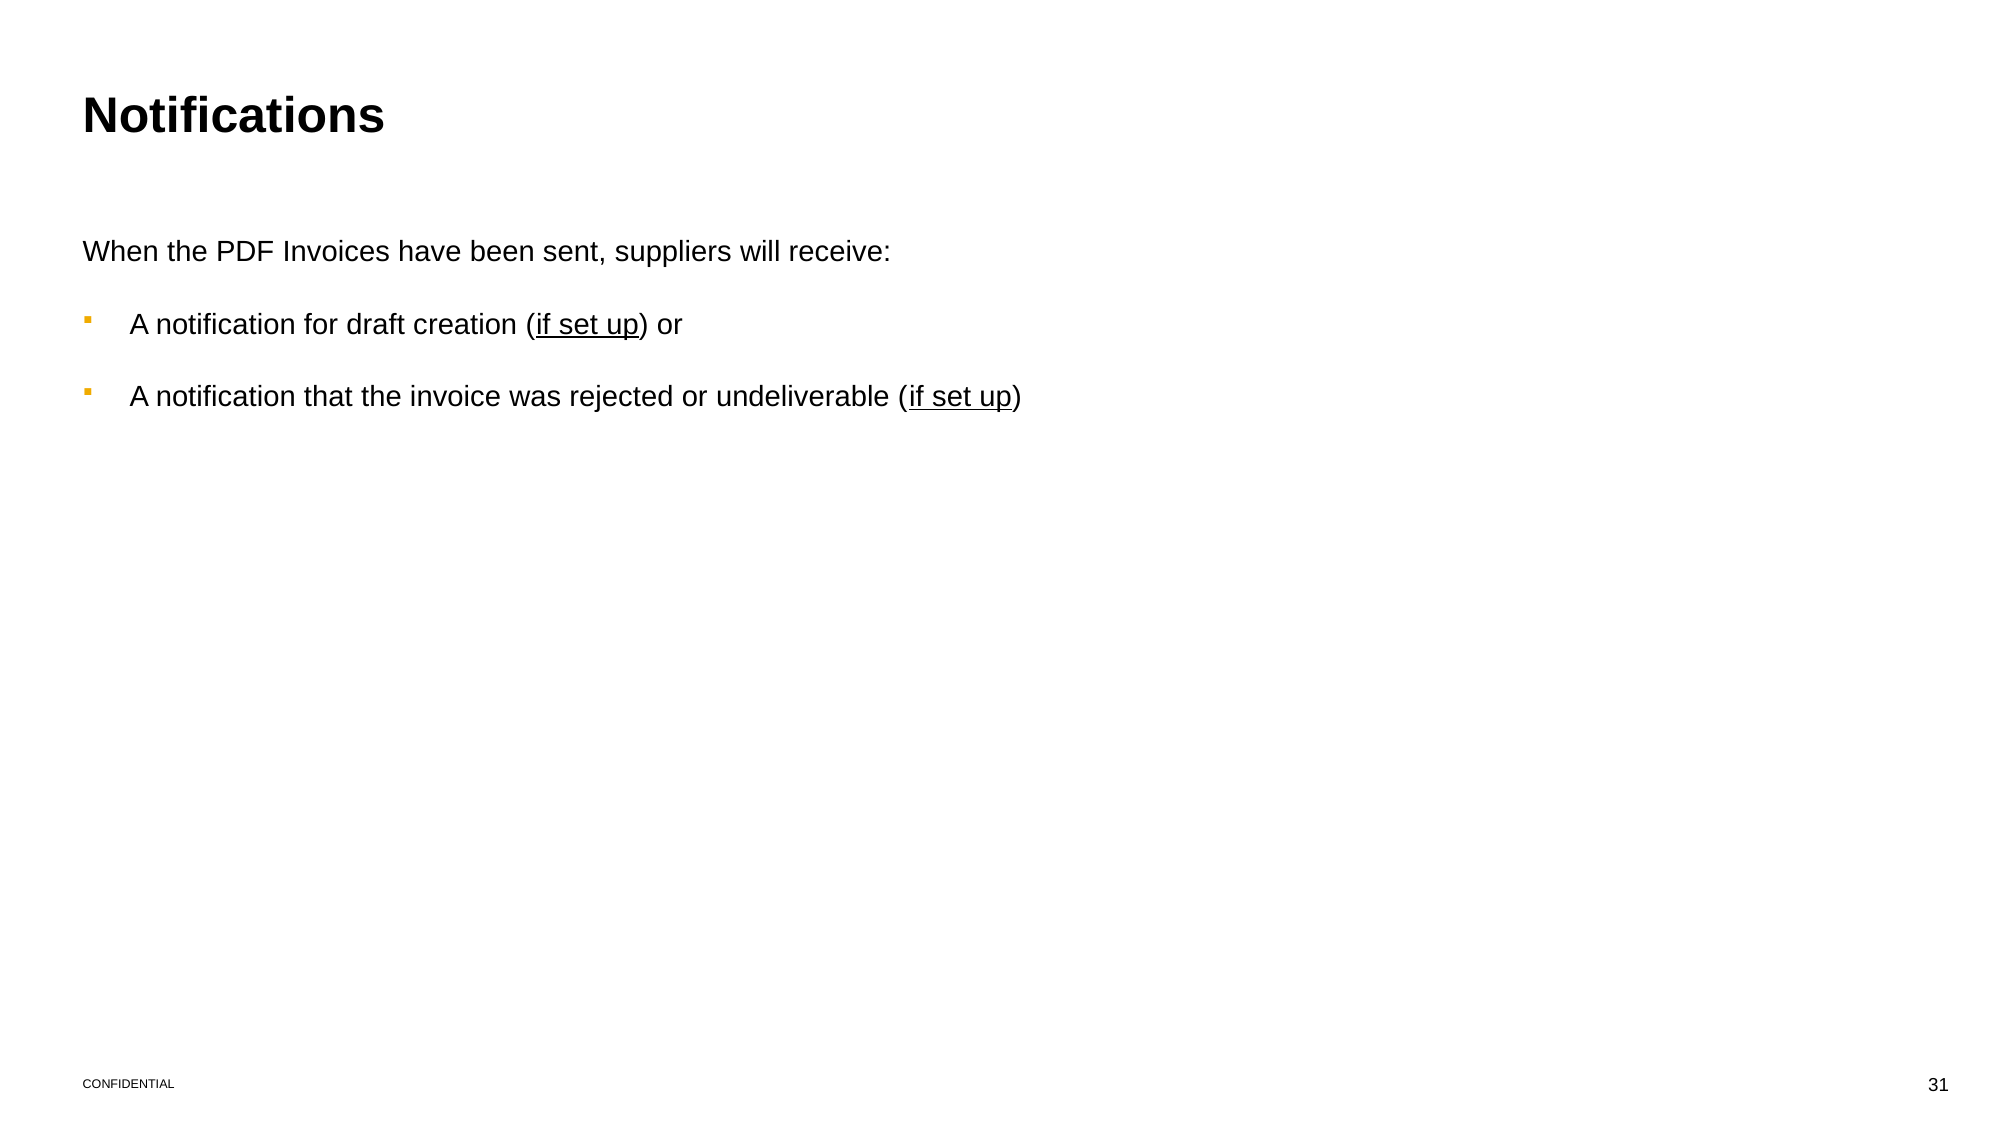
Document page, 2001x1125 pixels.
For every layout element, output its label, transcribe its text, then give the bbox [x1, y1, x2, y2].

title Notifications [82, 82, 1918, 144]
list When the PDF Invoices have been sent, suppliers will receive: A notification for draft creation (if set up) or A notification that the invoice was rejected or undeliverable (if set up) [82, 232, 1645, 710]
